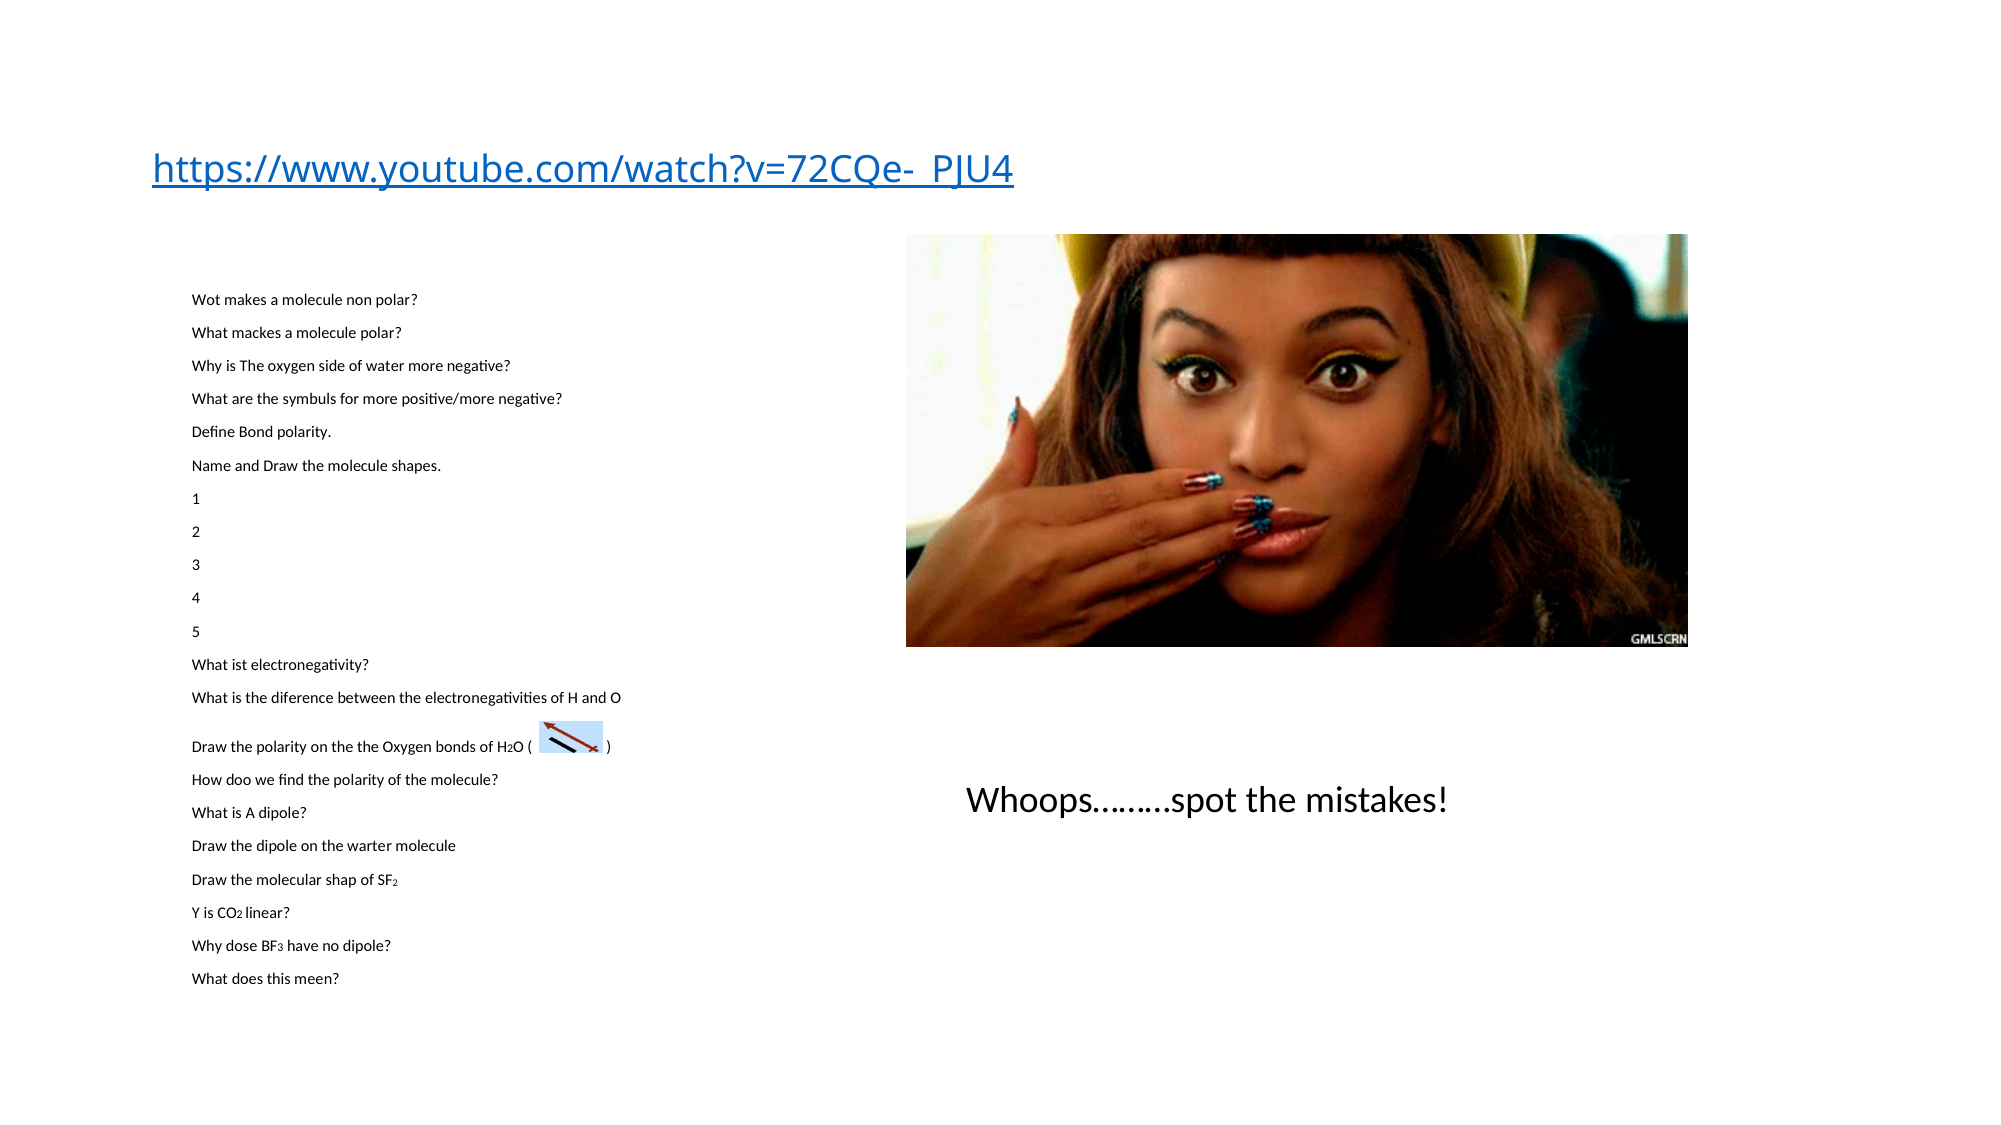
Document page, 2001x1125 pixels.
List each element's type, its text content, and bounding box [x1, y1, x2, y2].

picture [906, 234, 1688, 647]
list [191, 289, 859, 1004]
text_box Whoops………spot the mistakes! [951, 767, 1465, 828]
title https://www.youtube.com/watch?v=72CQe-_PJU4 [137, 59, 1863, 278]
